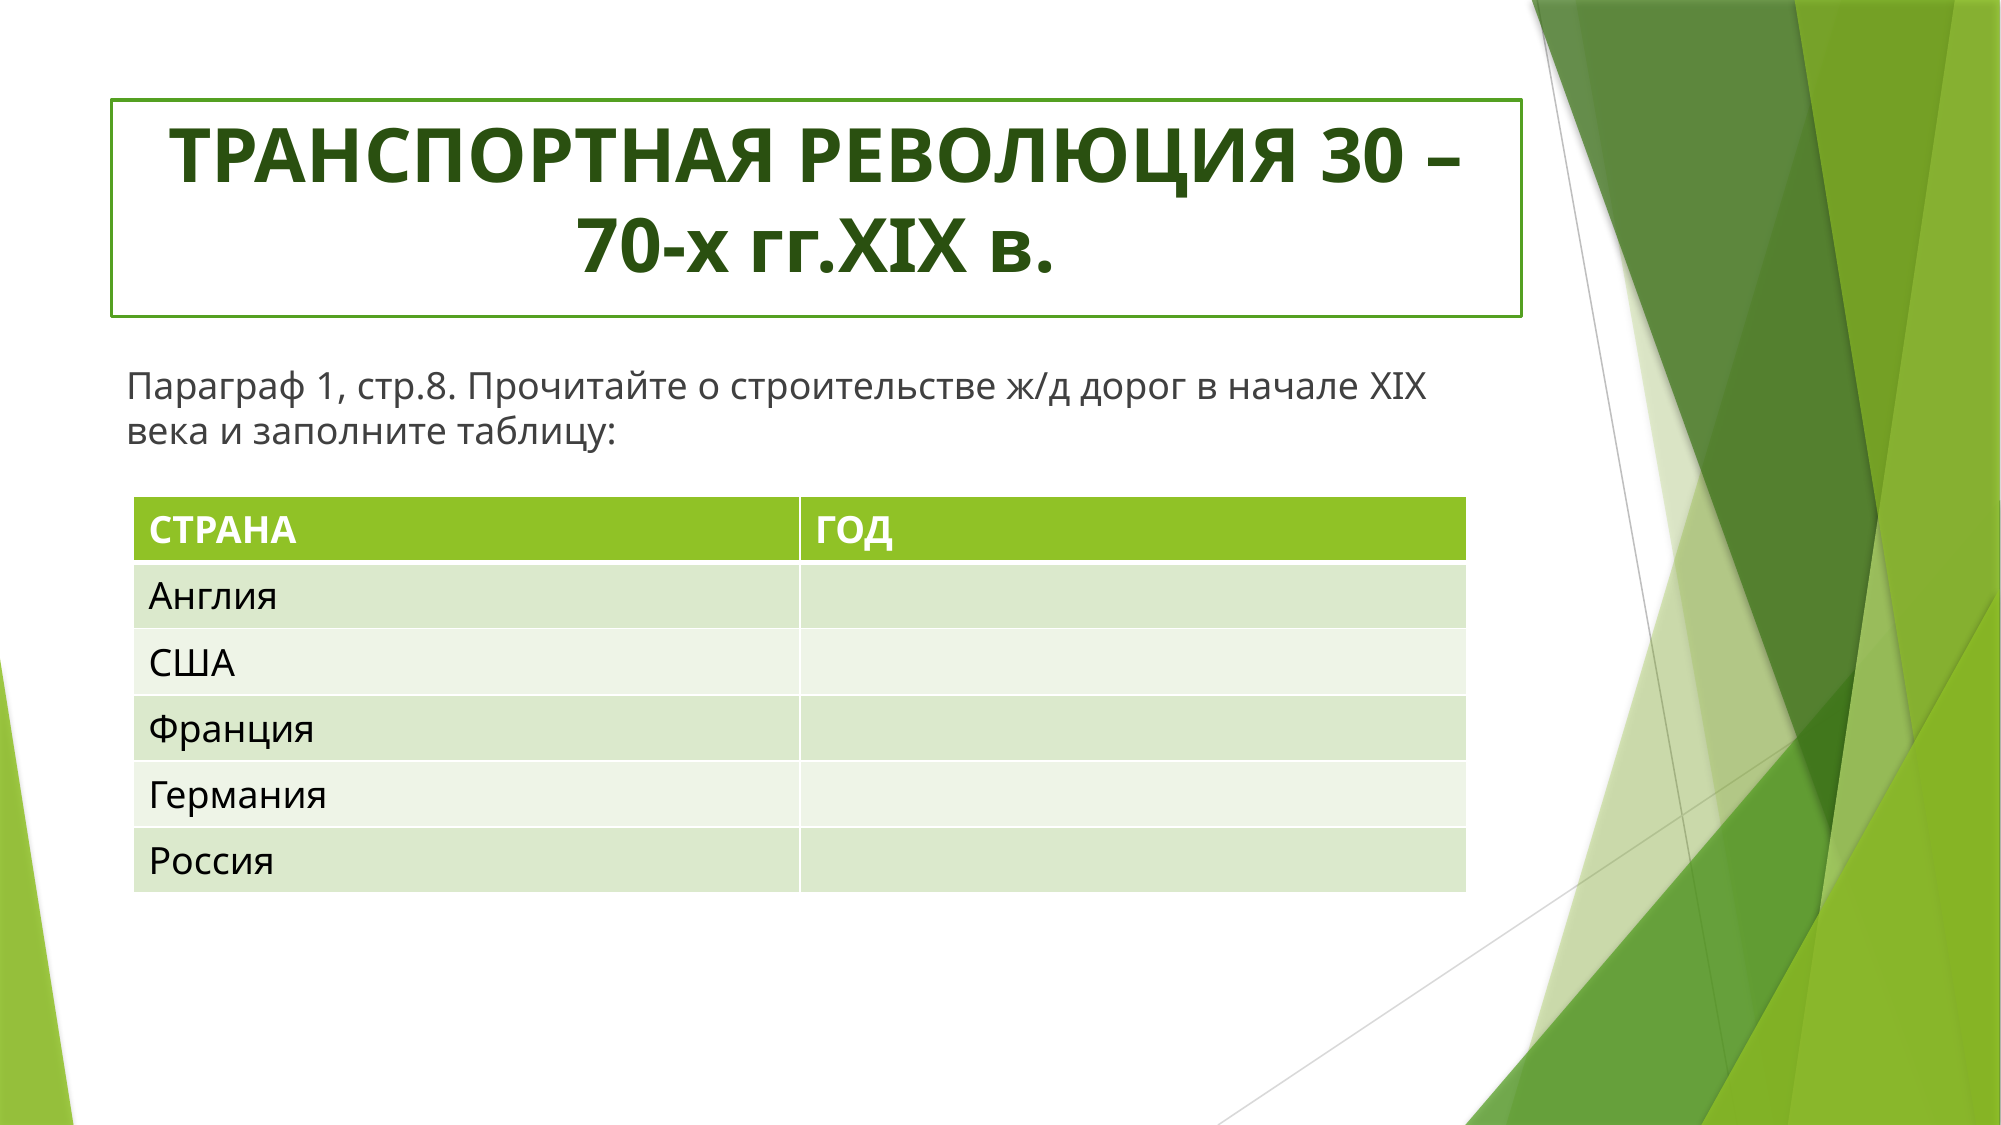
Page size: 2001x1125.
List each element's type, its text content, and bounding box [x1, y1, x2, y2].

title ТРАНСПОРТНАЯ РЕВОЛЮЦИЯ 30 – 70-х гг.XIX в. [110, 98, 1523, 318]
table_cell [801, 828, 1466, 892]
list Параграф 1, стр.8. Прочитайте о строительстве ж/д дорог в начале XIX века и заполните таблицу: [111, 354, 1522, 992]
table_cell США [134, 629, 799, 694]
table_cell [801, 629, 1466, 694]
table_cell Англия [134, 565, 799, 628]
table_cell Франция [134, 696, 799, 760]
table_header СТРАНА [134, 497, 799, 560]
table_header ГОД [801, 497, 1466, 560]
table_cell [801, 762, 1466, 826]
table_cell Россия [134, 828, 799, 892]
table_cell [801, 696, 1466, 760]
table_cell [801, 565, 1466, 628]
table_cell Германия [134, 762, 799, 826]
